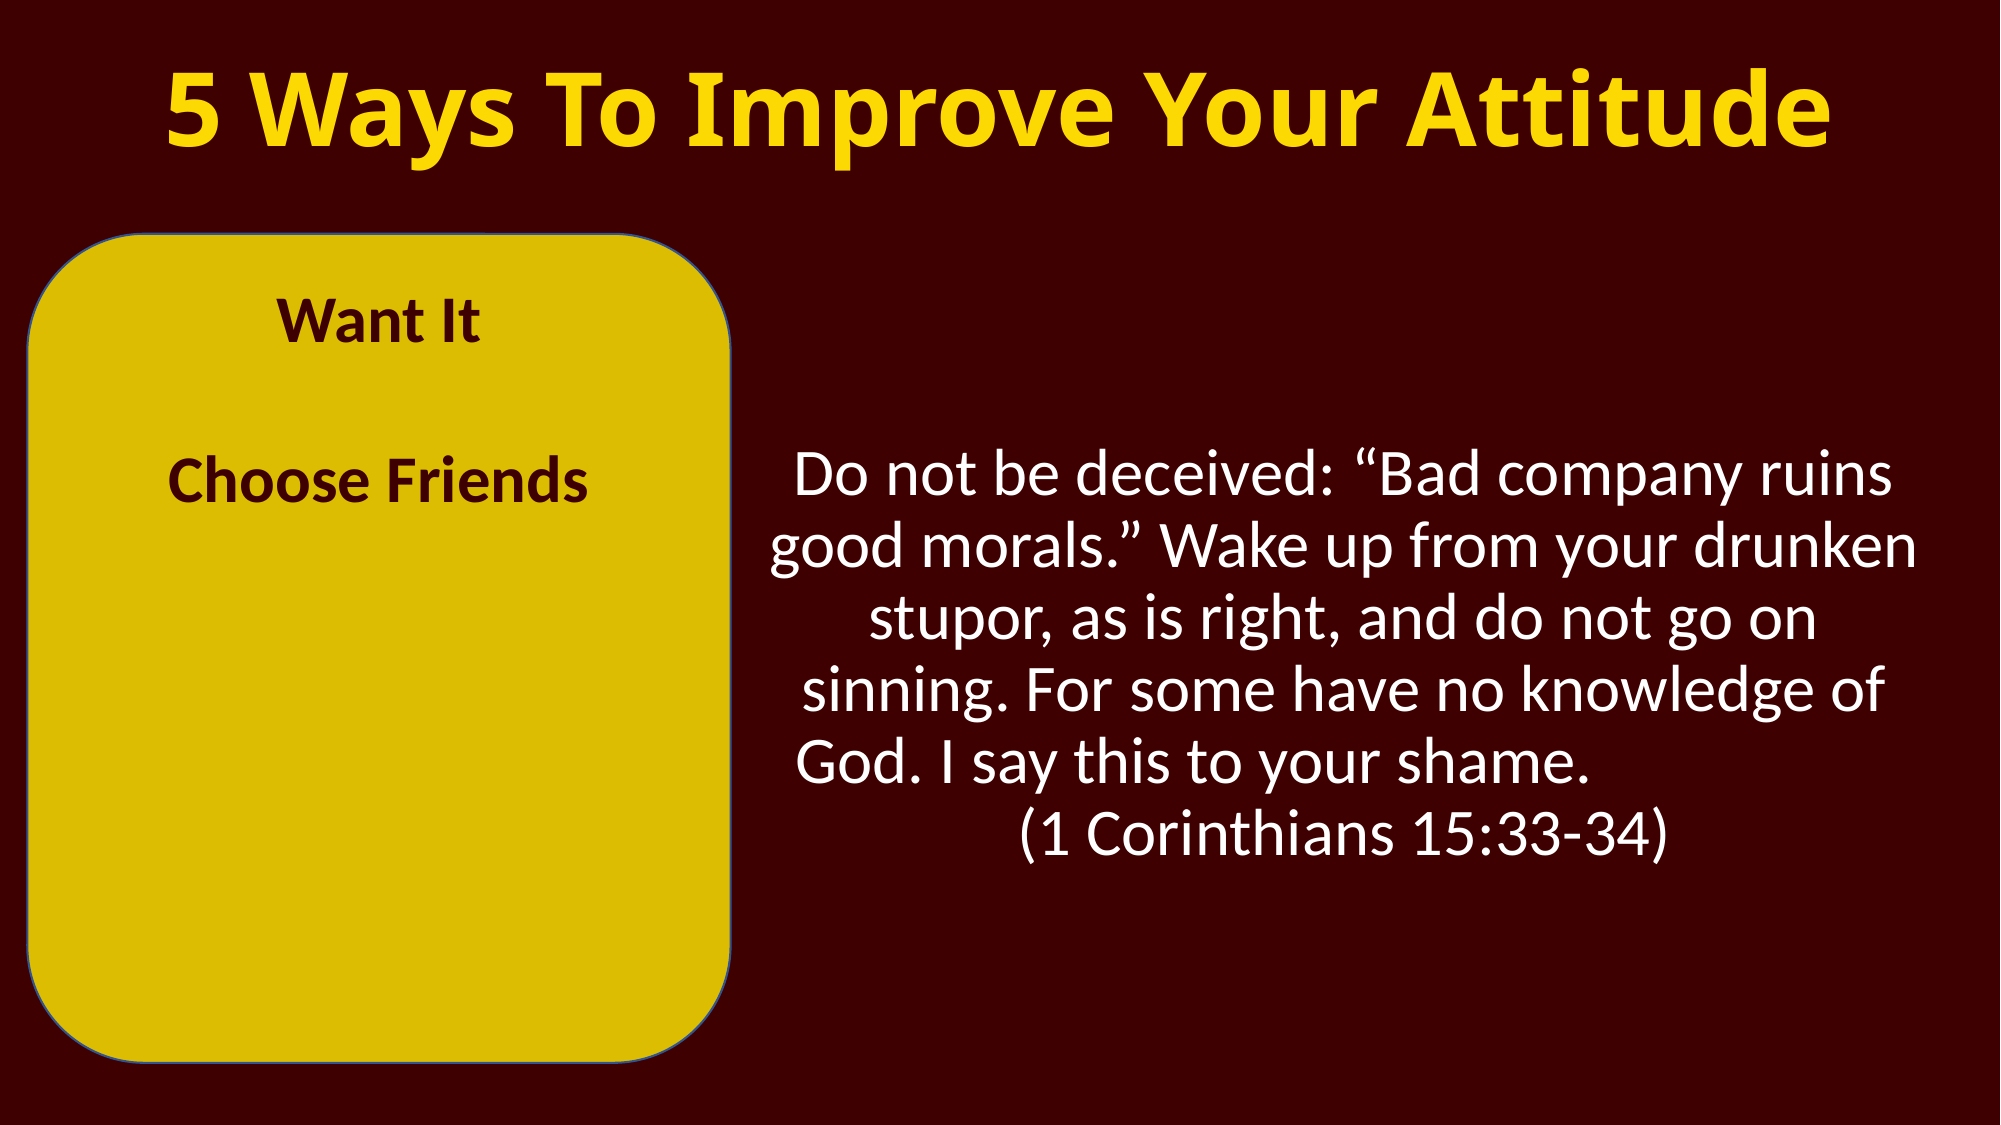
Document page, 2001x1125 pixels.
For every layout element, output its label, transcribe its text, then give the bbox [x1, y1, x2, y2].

list Do not be deceived: “Bad company ruins good morals.” Wake up from your drunken stupor, as is right, and do not go on sinning. For some have no knowledge of God. I say this to your shame. (1 Corinthians 15:33-34) [748, 211, 1941, 1097]
text_box Want It Choose Friends [26, 232, 732, 1064]
title 5 Ways To Improve Your Attitude [27, 14, 1973, 212]
